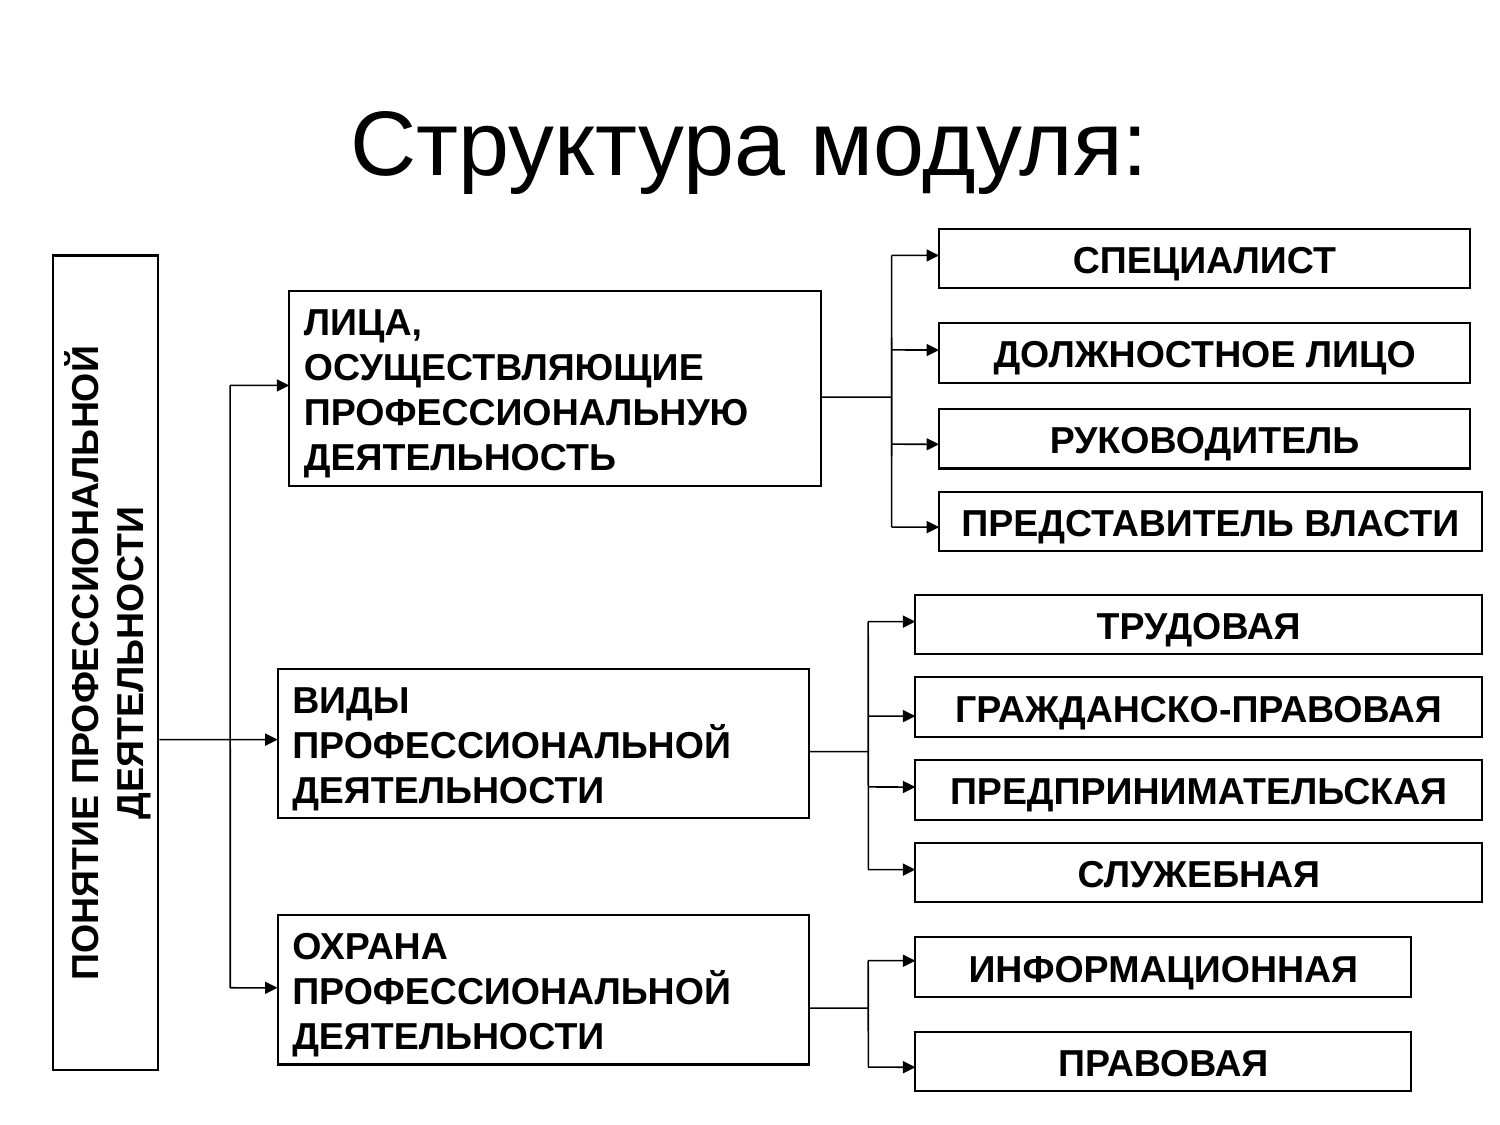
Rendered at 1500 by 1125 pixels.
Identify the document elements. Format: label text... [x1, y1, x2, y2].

text_box [868, 954, 916, 967]
text_box РУКОВОДИТЕЛЬ [938, 408, 1471, 469]
text_box [230, 981, 278, 995]
list [869, 717, 1425, 786]
text_box [868, 709, 916, 723]
text_box ПРЕДСТАВИТЕЛЬ ВЛАСТИ [938, 491, 1483, 552]
list [892, 351, 1425, 444]
list [159, 262, 891, 739]
list [231, 740, 1425, 1005]
text_box ДОЛЖНОСТНОЕ ЛИЦО [938, 323, 1471, 383]
text_box ИНФОРМАЦИОННАЯ [915, 937, 1412, 997]
text_box ТРУДОВАЯ [915, 594, 1483, 655]
text_box [868, 780, 916, 794]
list [231, 386, 1425, 751]
text_box [230, 379, 290, 392]
text_box ПРЕДПРИНИМАТЕЛЬСКАЯ [915, 760, 1483, 820]
text_box ПРАВОВАЯ [915, 1031, 1412, 1092]
text_box ЛИЦА, ОСУЩЕСТВЛЯЮЩИЕ ПРОФЕССИОНАЛЬНУЮ ДЕЯТЕЛЬНОСТЬ [289, 290, 821, 486]
text_box [868, 1061, 916, 1074]
text_box [159, 733, 278, 746]
text_box ГРАЖДАНСКО-ПРАВОВАЯ [915, 677, 1483, 738]
list [892, 262, 1425, 349]
text_box ВИДЫ ПРОФЕССИОНАЛЬНОЙ ДЕЯТЕЛЬНОСТИ [277, 668, 809, 819]
text_box ОХРАНА ПРОФЕССИОНАЛЬНОЙ ДЕЯТЕЛЬНОСТИ [277, 914, 809, 1065]
text_box ПОНЯТИЕ ПРОФЕССИОНАЛЬНОЙ ДЕЯТЕЛЬНОСТИ [53, 255, 159, 1071]
title Структура модуля: [75, 45, 1425, 233]
text_box [892, 520, 940, 534]
text_box СПЕЦИАЛИСТ [938, 228, 1471, 289]
text_box [892, 438, 940, 451]
text_box [868, 863, 916, 876]
list [159, 740, 277, 1005]
text_box [892, 249, 940, 262]
text_box [868, 615, 916, 628]
text_box СЛУЖЕБНАЯ [915, 842, 1483, 903]
text_box [892, 343, 940, 357]
